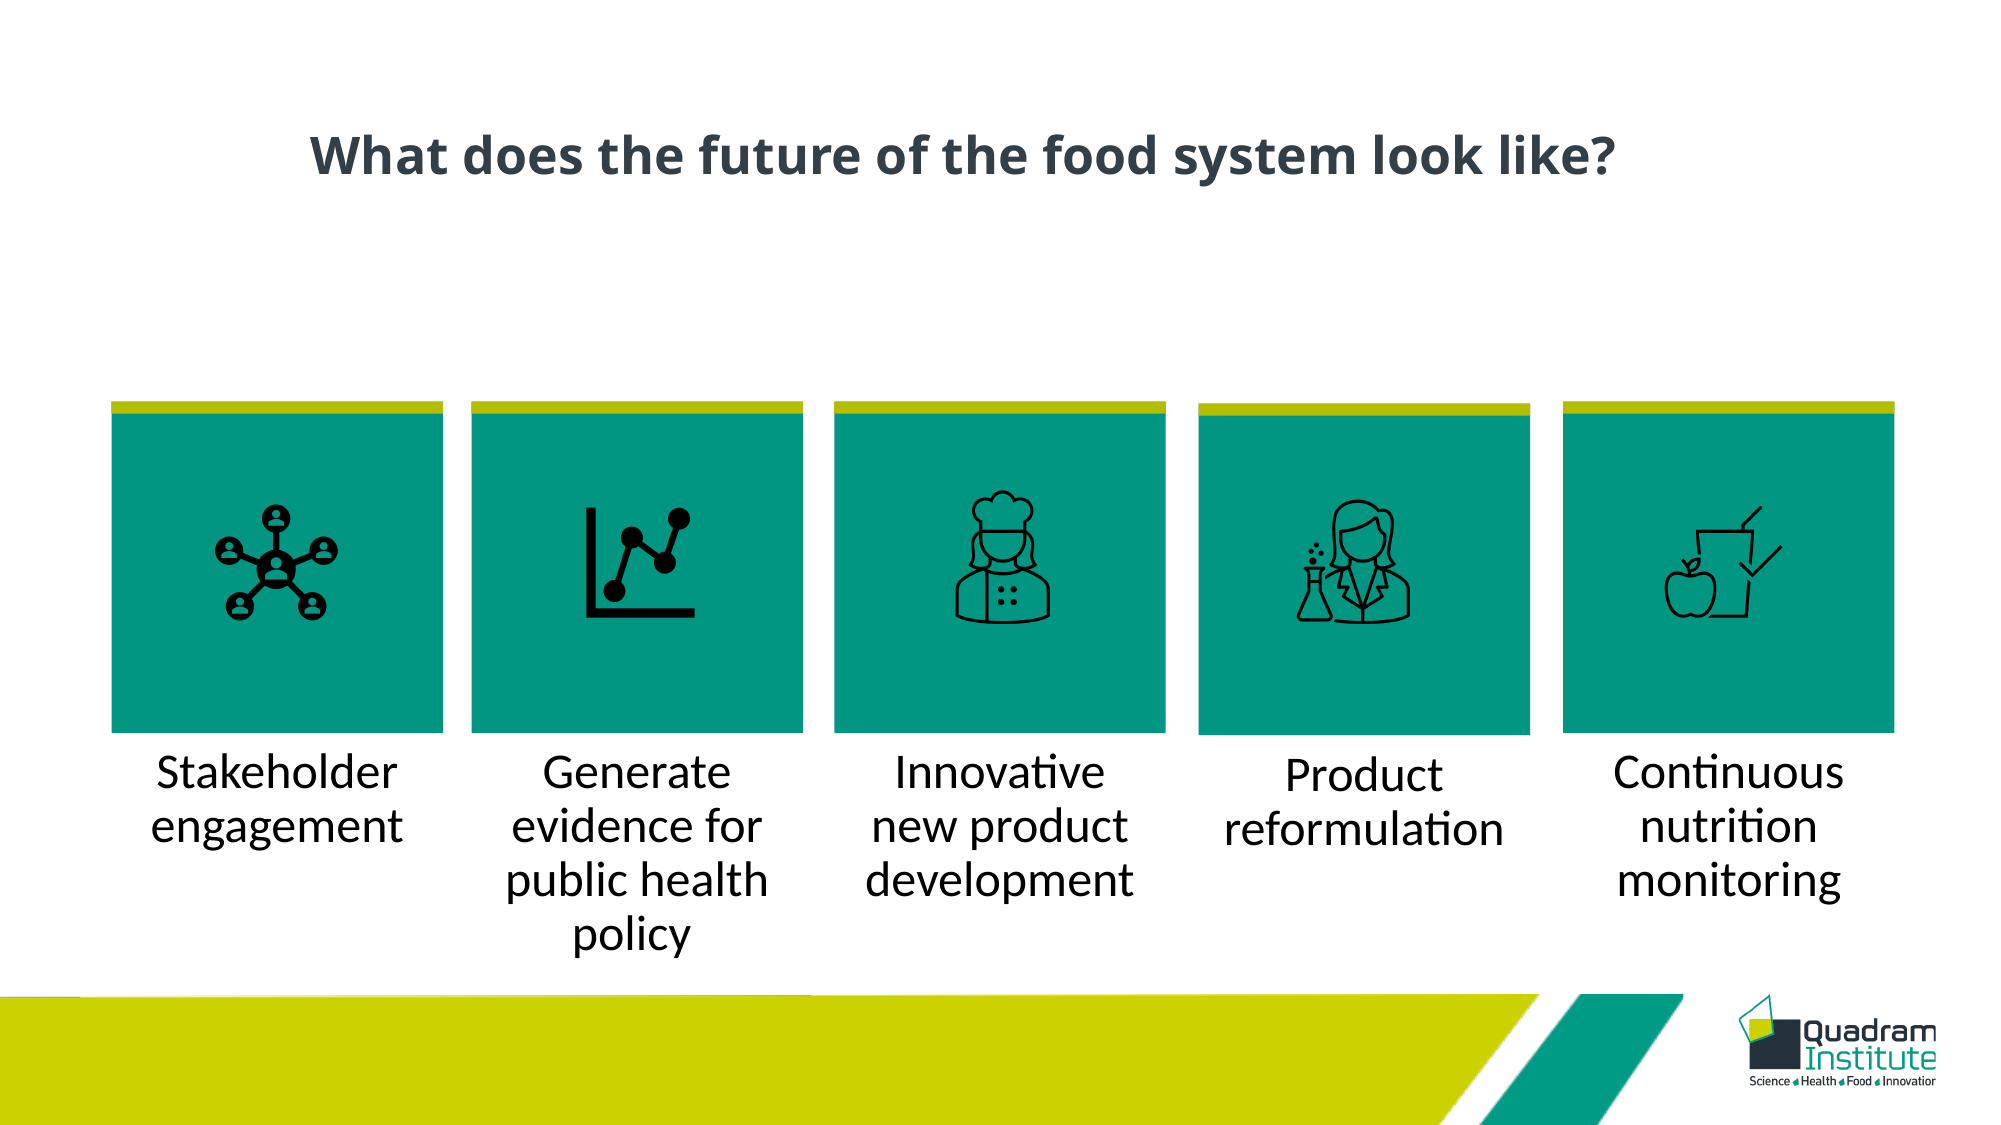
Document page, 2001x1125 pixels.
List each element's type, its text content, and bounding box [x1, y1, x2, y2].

list Generate evidence for public health policy [471, 739, 803, 947]
list Stakeholder engagement [111, 739, 443, 947]
picture [202, 487, 353, 638]
list Product reformulation [1198, 741, 1531, 949]
title What does the future of the food system look like? [291, 129, 1639, 218]
picture [564, 487, 715, 638]
picture [1287, 487, 1438, 638]
picture [1647, 487, 1798, 638]
list Innovative new product development [834, 739, 1166, 947]
picture [927, 487, 1078, 638]
list Continuous nutrition monitoring [1563, 739, 1895, 947]
